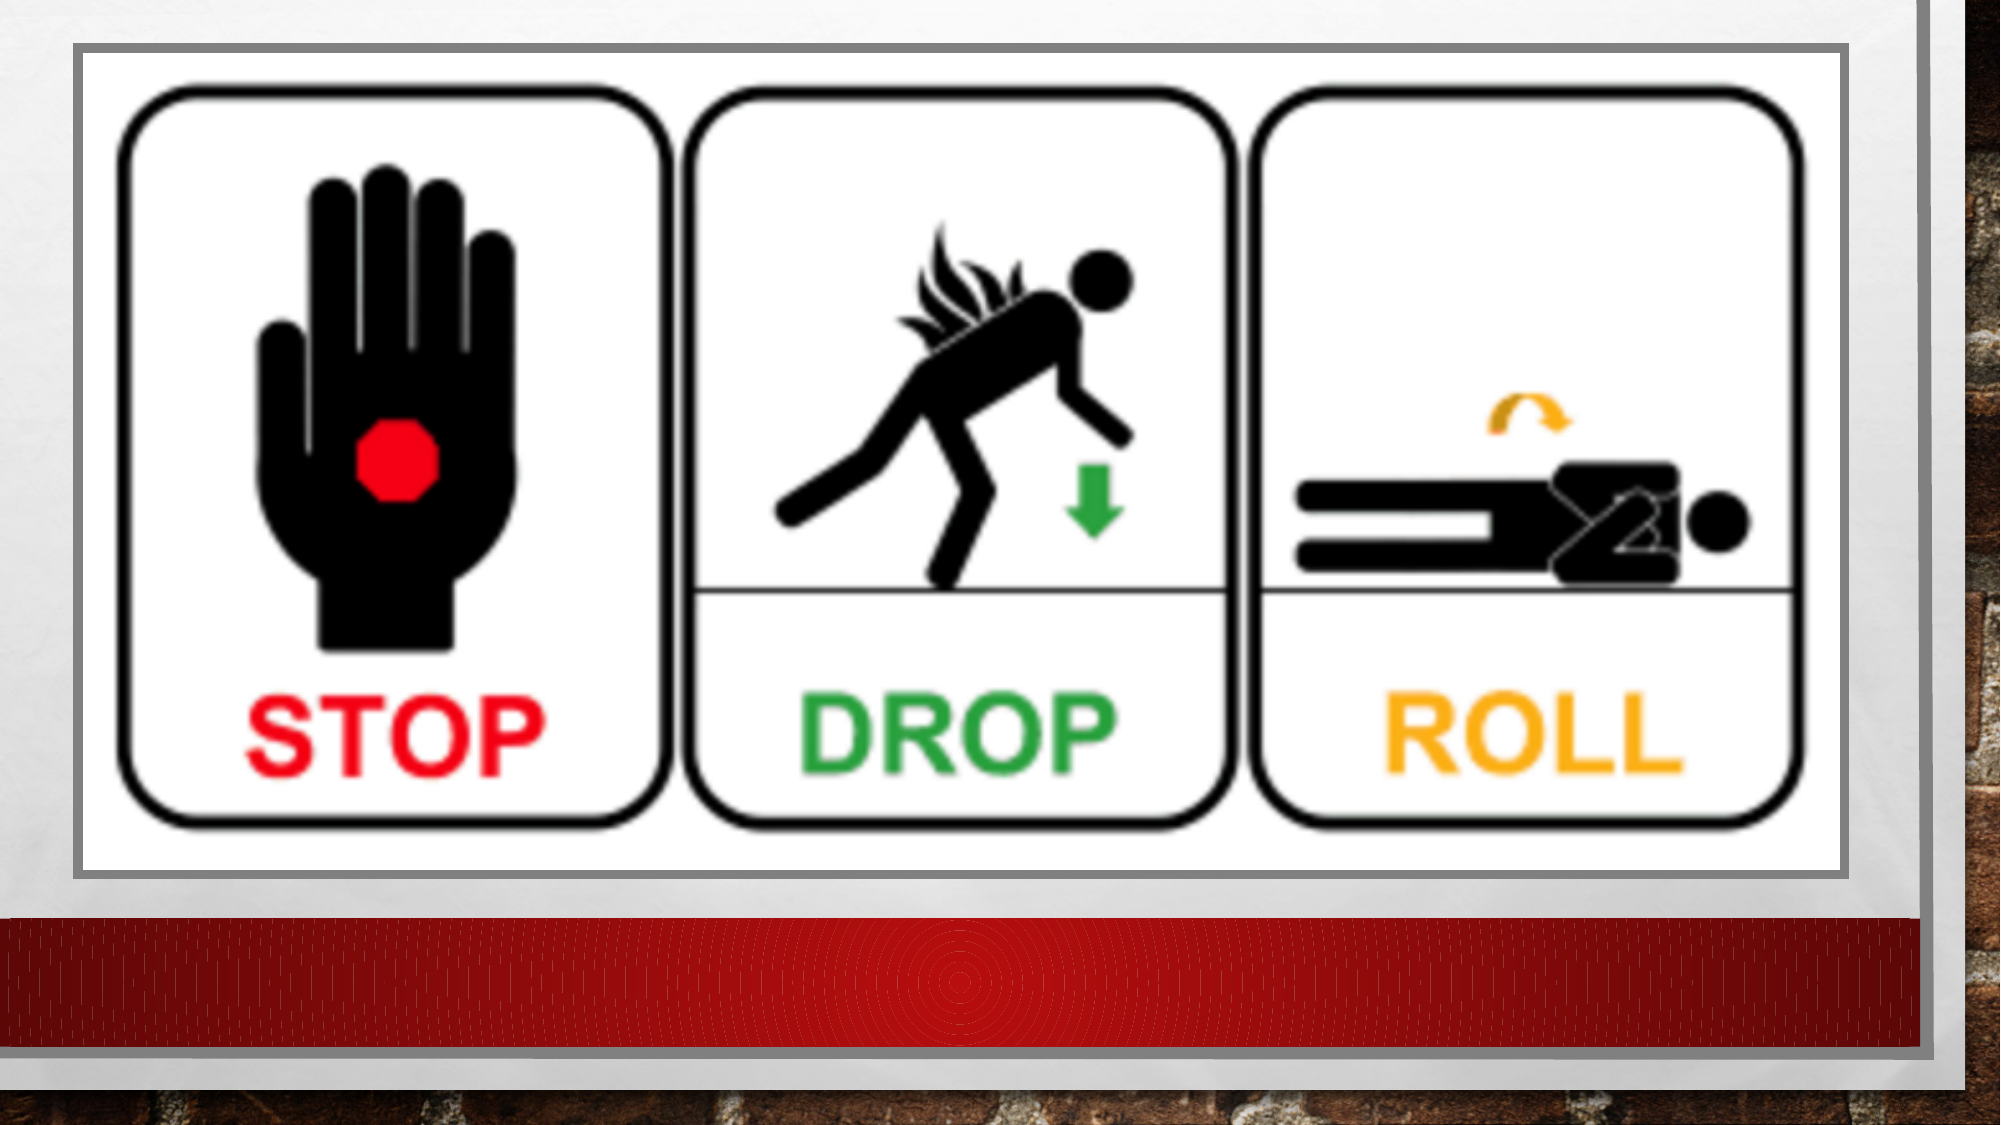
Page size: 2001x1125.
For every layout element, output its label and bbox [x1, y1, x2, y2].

picture [0, 0, 2000, 1125]
text_box [0, 0, 1966, 1091]
picture [82, 52, 1841, 870]
